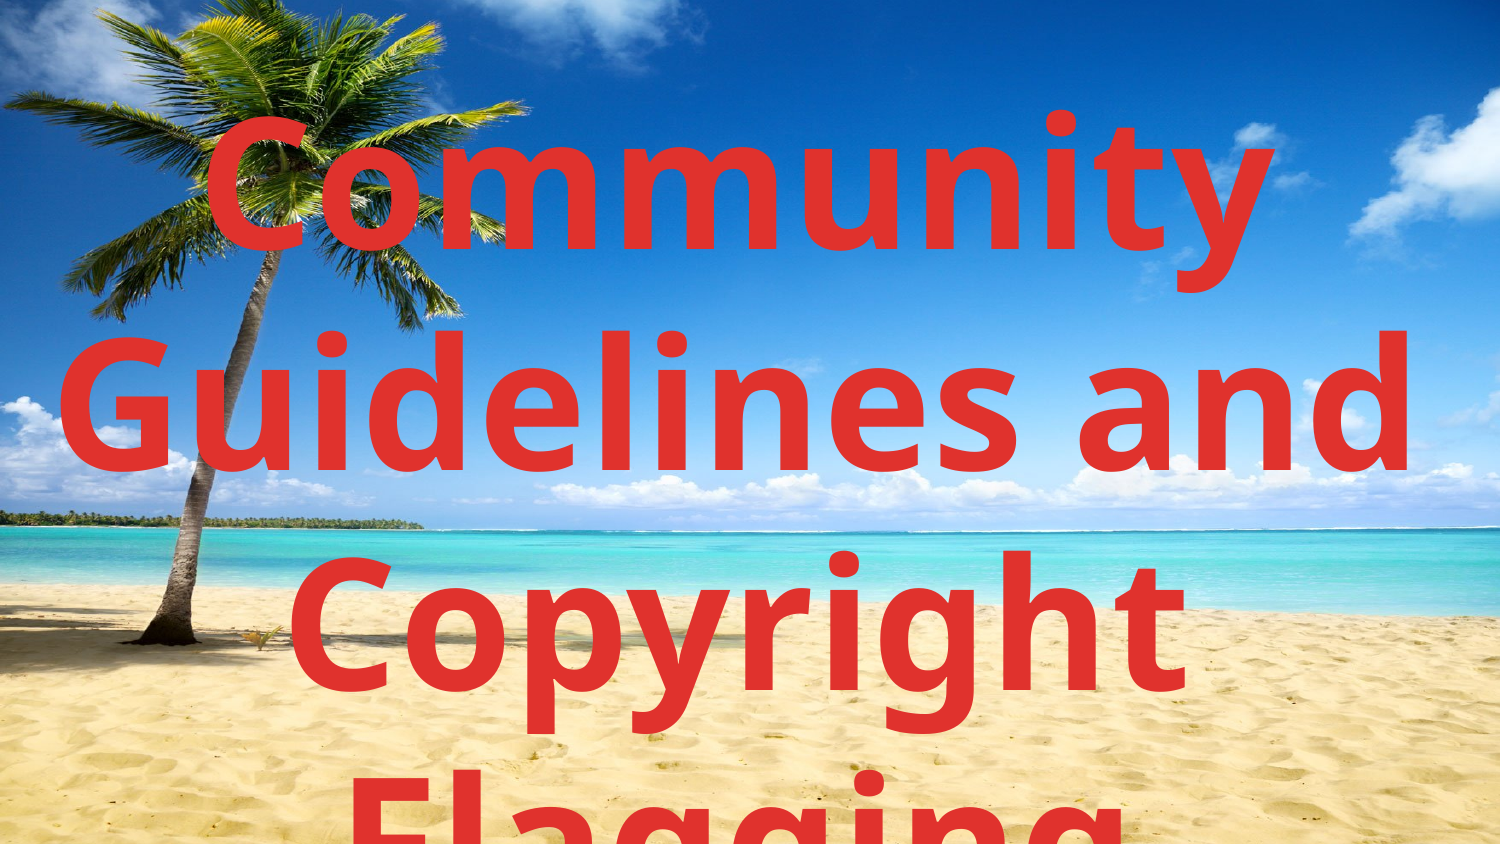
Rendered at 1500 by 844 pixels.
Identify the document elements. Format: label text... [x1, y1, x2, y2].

text_box Community Guidelines and Copyright Flagging [0, 59, 1475, 844]
picture [0, 0, 1500, 844]
